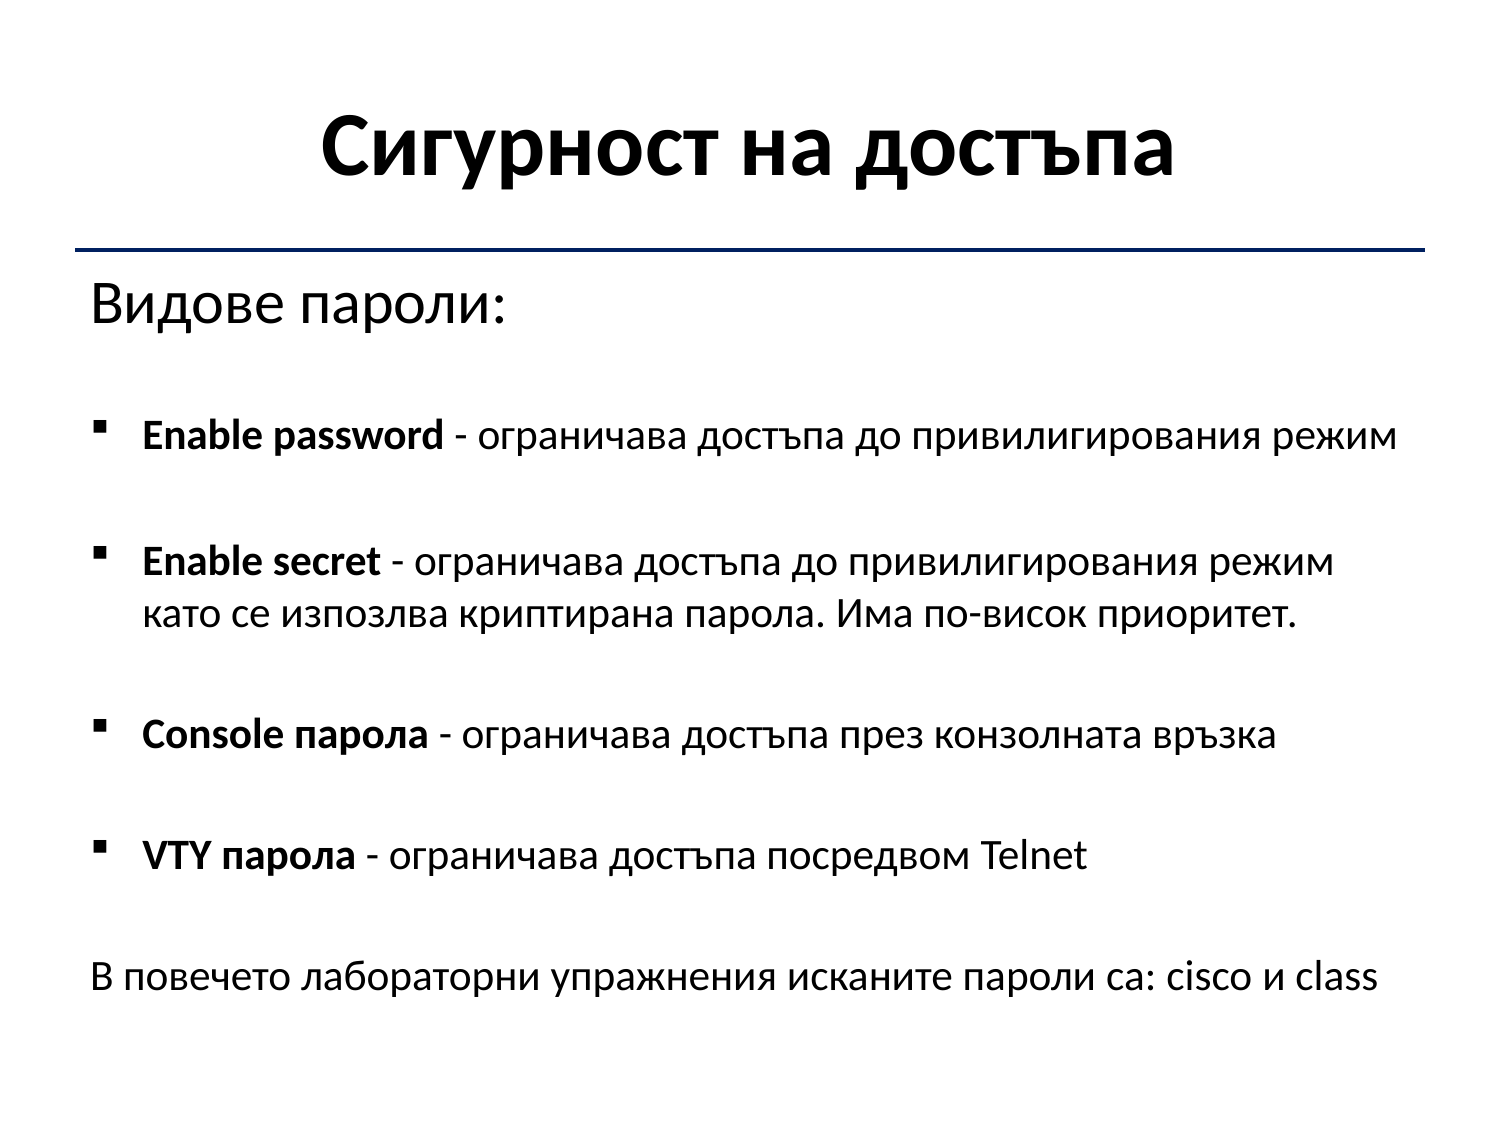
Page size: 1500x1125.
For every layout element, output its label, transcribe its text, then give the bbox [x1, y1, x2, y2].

title Сигурност на достъпа [75, 45, 1425, 233]
list Видове пароли: Enable password - ограничава достъпа до привилигирования режим Enable secret - ограничава достъпа до привилигирования режим като се изпозлва криптирана парола. Има по-висок приоритет. Console парола - ограничава достъпа през конзолната връзка VTY парола - ограничава достъпа посредвом Telnet В повечето лабораторни упражнения исканите пароли са: cisco и class [75, 262, 1425, 1025]
